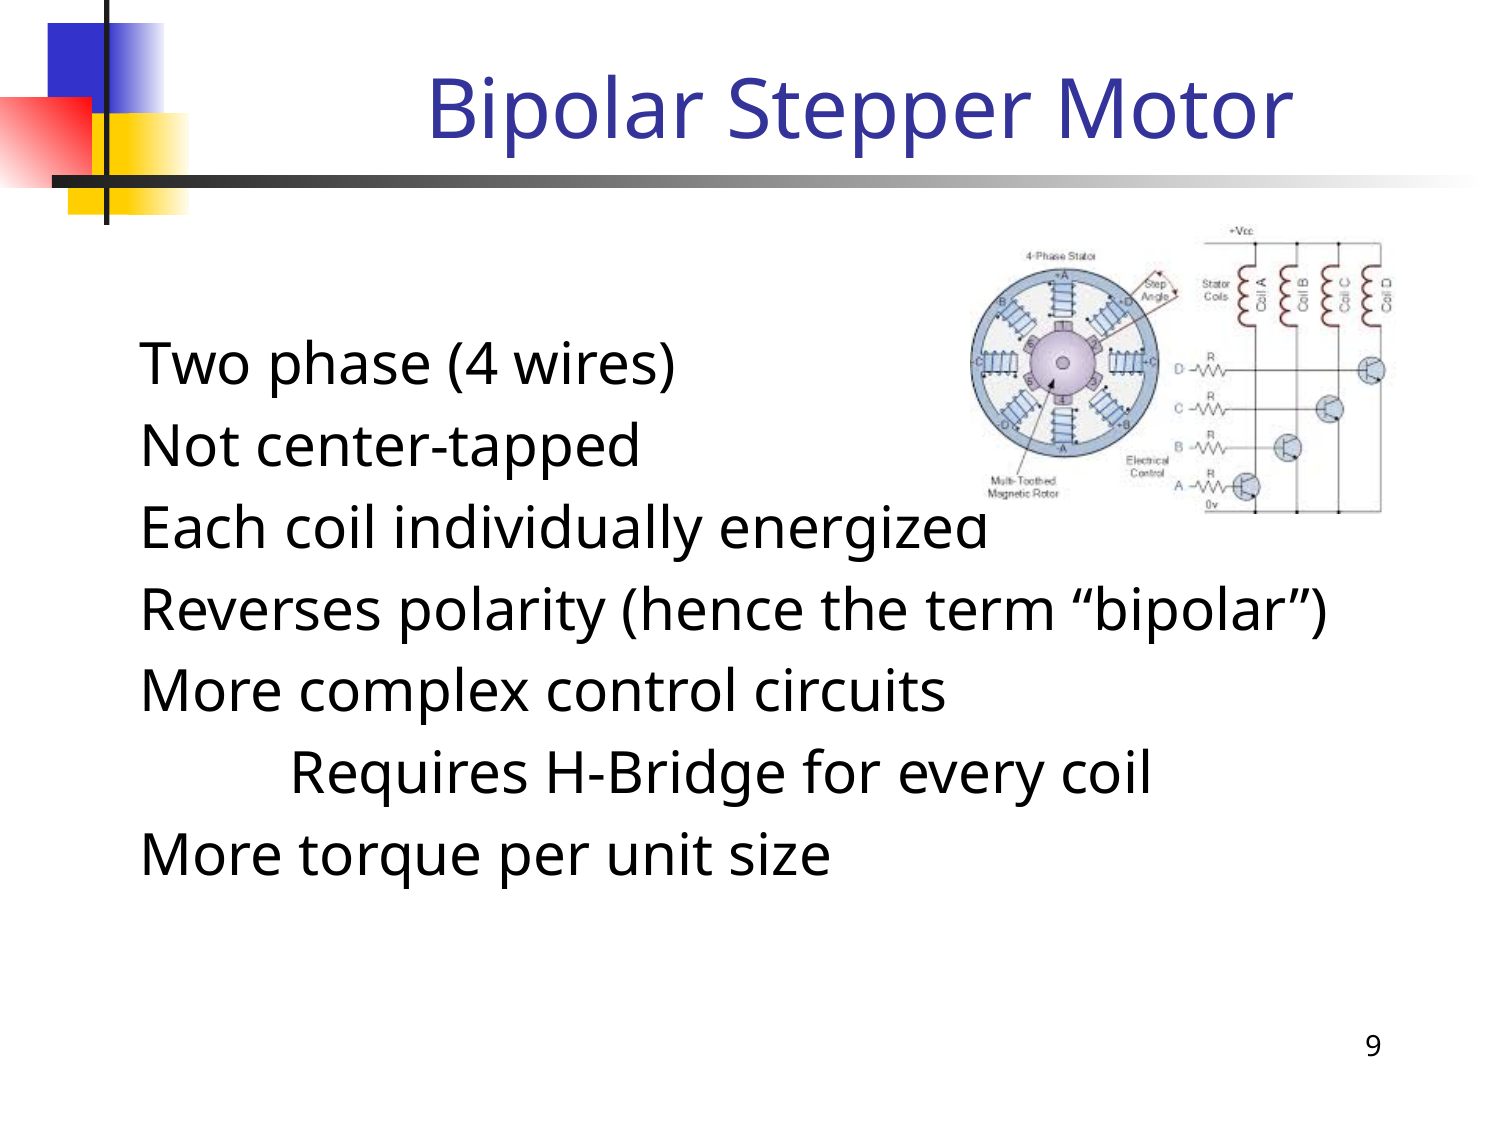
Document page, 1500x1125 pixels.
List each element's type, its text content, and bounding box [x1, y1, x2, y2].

title Bipolar Stepper Motor [270, 50, 1450, 163]
list Two phase (4 wires) Not center-tapped Each coil individually energized Reverses polarity (hence the term “bipolar”) More complex control circuits Requires H-Bridge for every coil More torque per unit size [68, 237, 1438, 1075]
picture [970, 224, 1396, 515]
